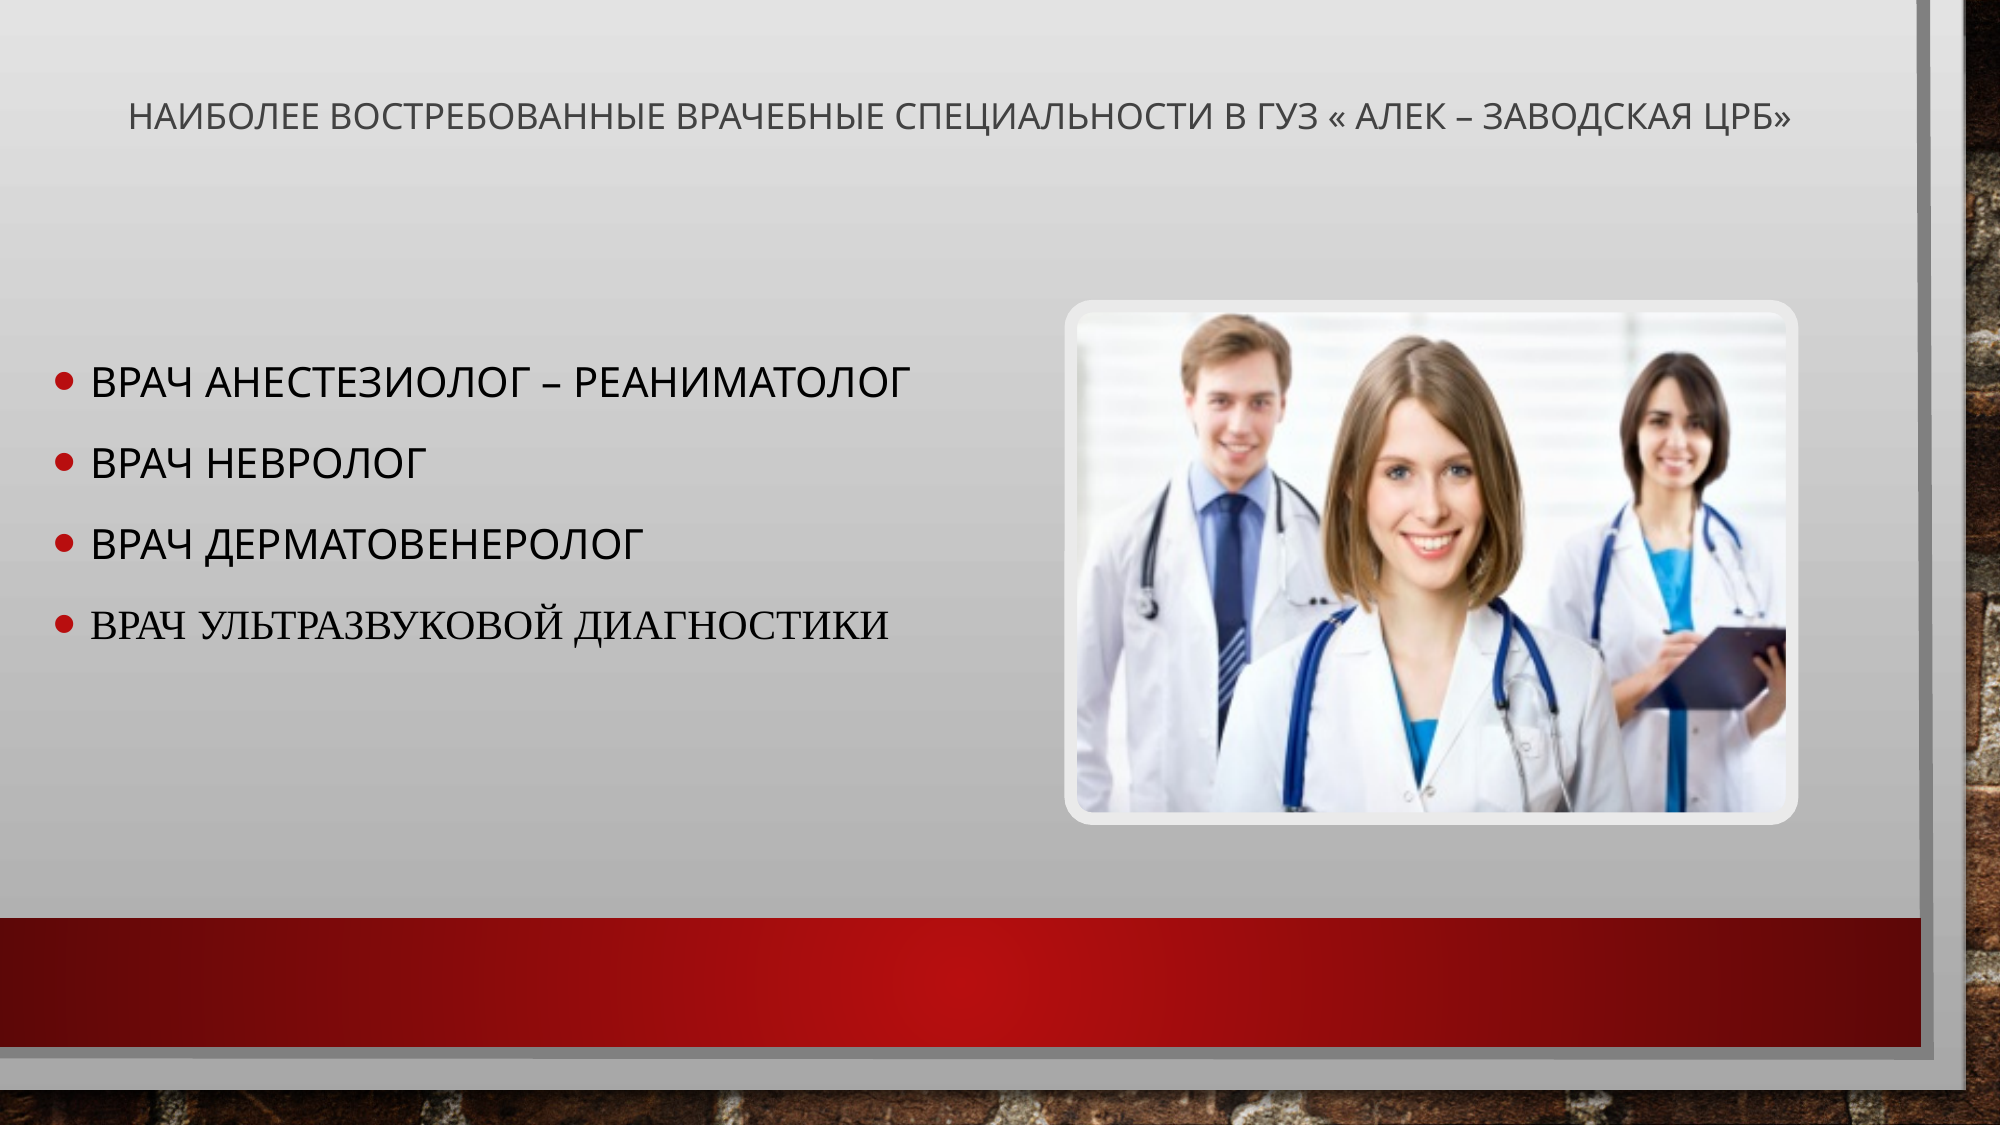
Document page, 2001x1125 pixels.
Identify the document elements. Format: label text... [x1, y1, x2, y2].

title Наиболее востребованные врачебные специальности в ГУЗ « Алек – Заводская ЦРБ» [112, 89, 1818, 224]
list Врач анестезиолог – реаниматолог Врач невролог Врач дерматовенеролог Врач ультразвуковой диагностики [37, 224, 1848, 850]
picture [1074, 309, 1790, 818]
picture [0, 0, 2000, 1125]
